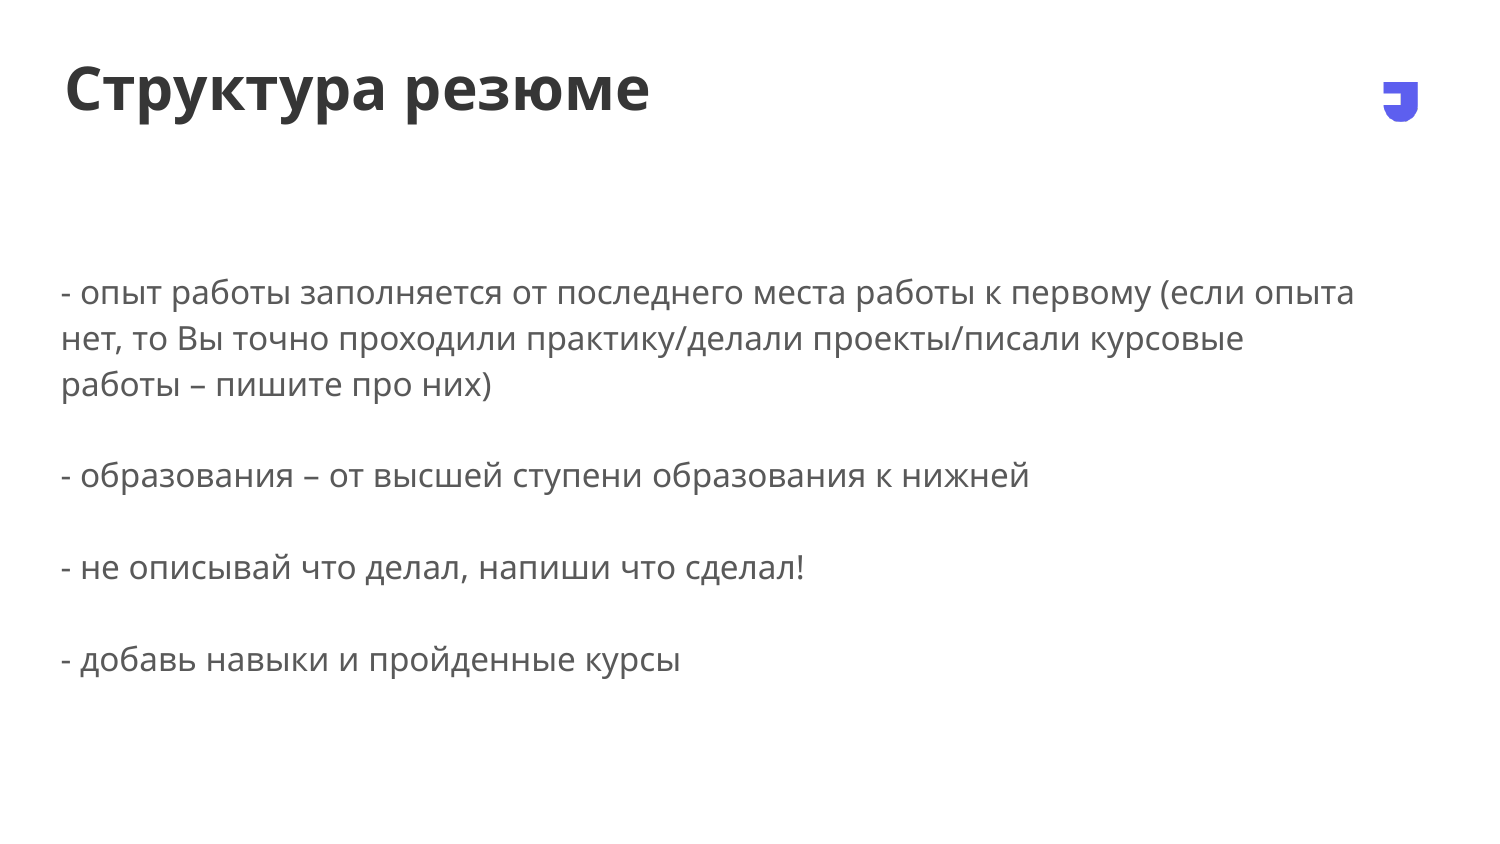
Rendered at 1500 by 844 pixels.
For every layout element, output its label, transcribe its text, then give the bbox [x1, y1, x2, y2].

picture [1382, 81, 1418, 122]
list - опыт работы заполняется от последнего места работы к первому (если опыта нет, то Вы точно проходили практику/делали проекты/писали курсовые работы – пишите про них) - образования – от высшей ступени образования к нижней - не описывай что делал, напиши что сделал! - добавь навыки и пройденные курсы [45, 210, 1384, 770]
text_box Структура резюме [64, 42, 691, 194]
